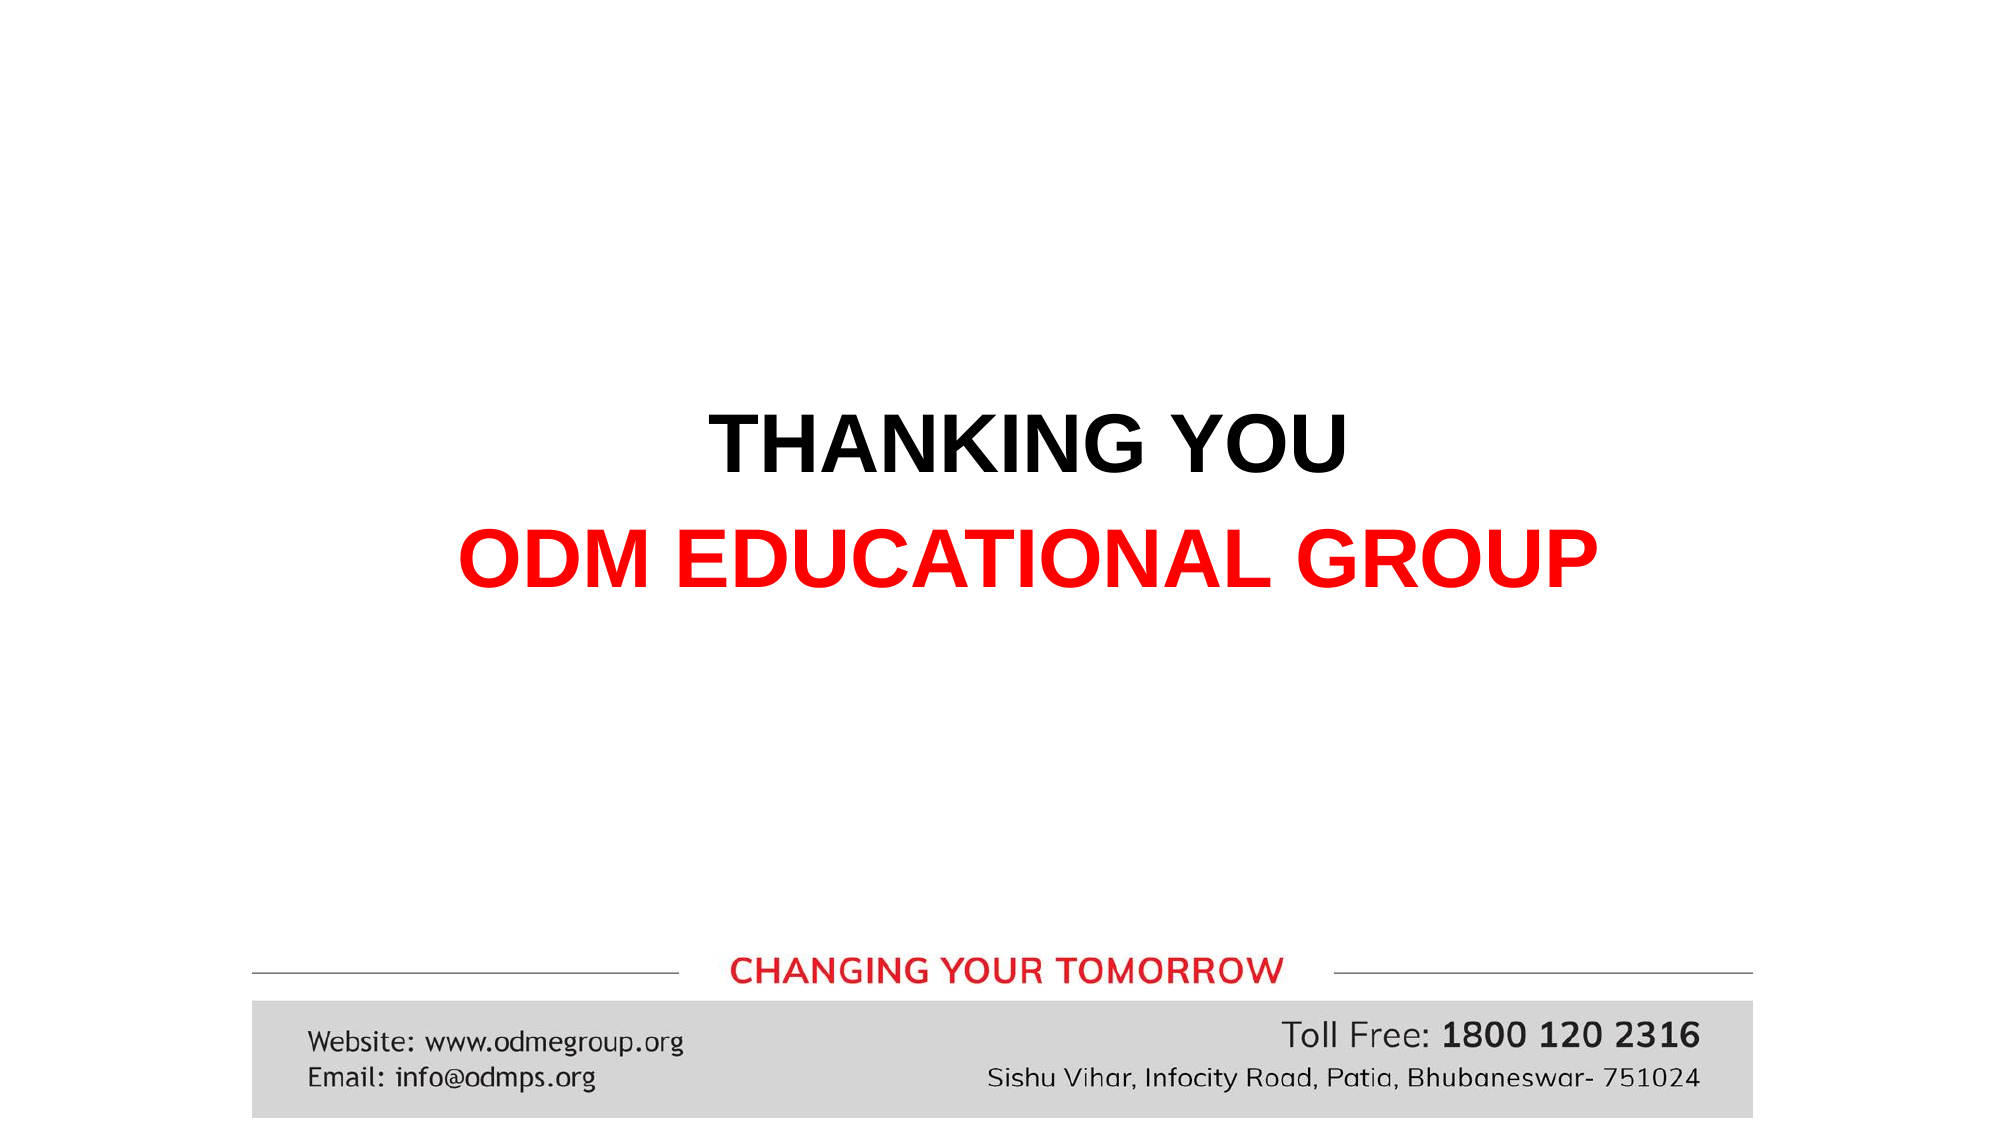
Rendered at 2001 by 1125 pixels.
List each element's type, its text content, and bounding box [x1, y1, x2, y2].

picture [252, 893, 1753, 1118]
text_box THANKING YOU ODM EDUCATIONAL GROUP [351, 214, 1632, 799]
